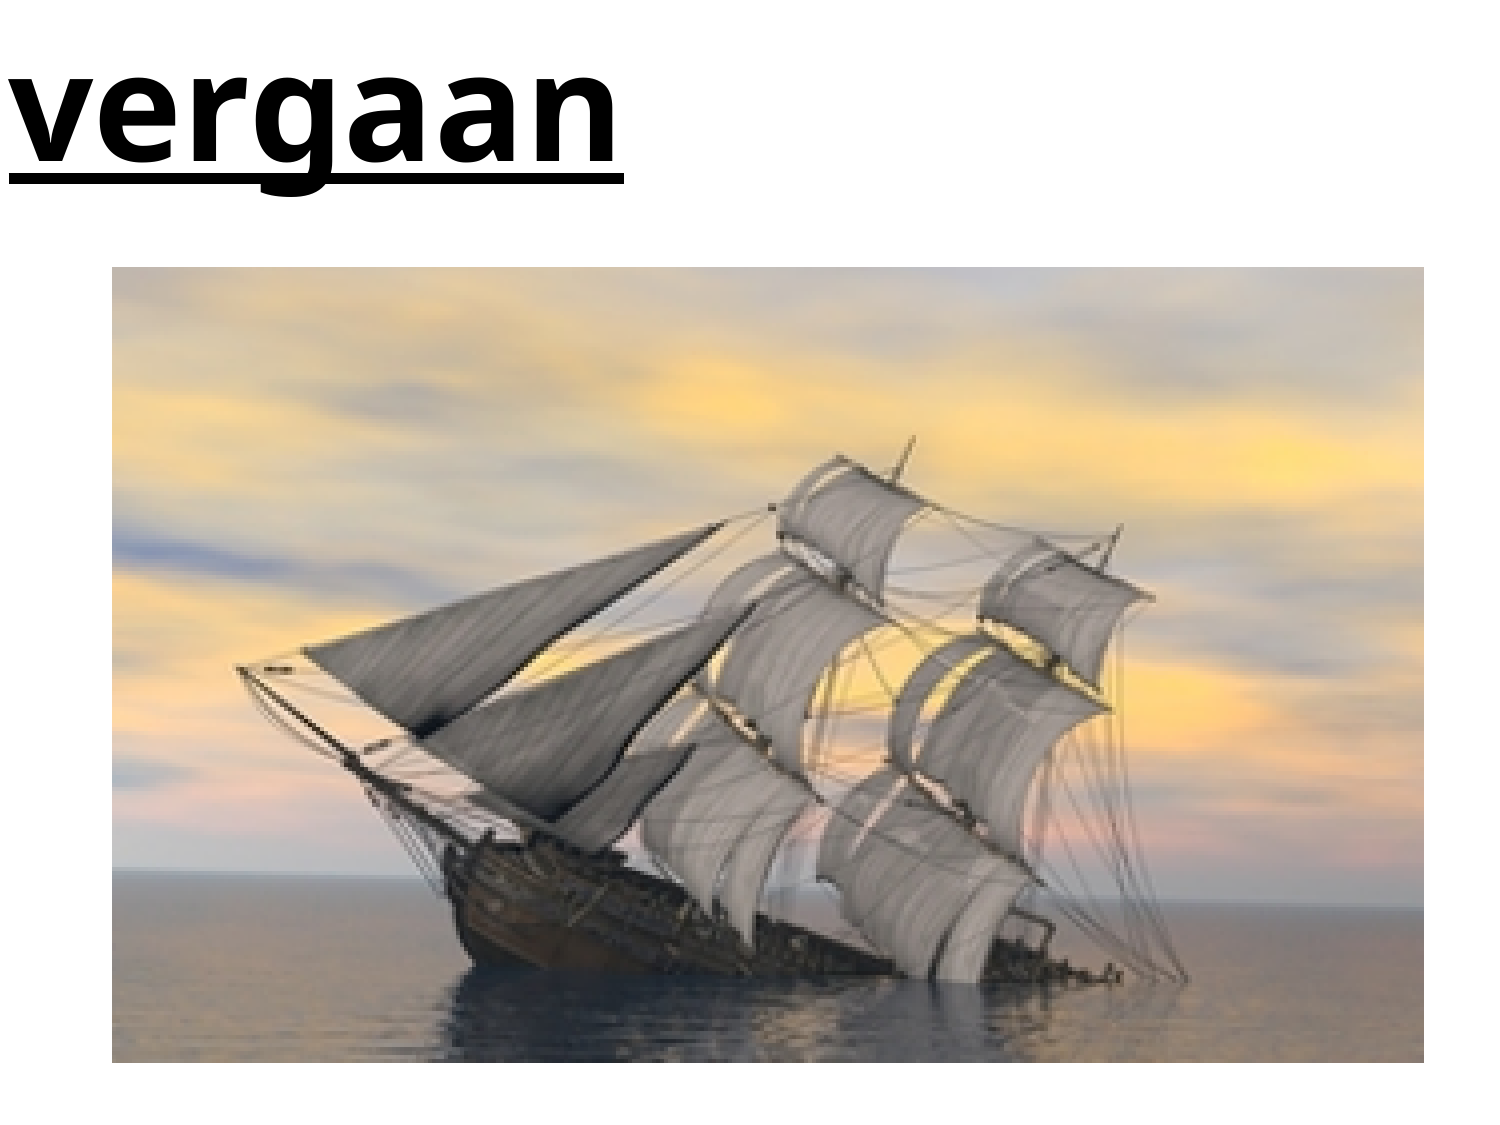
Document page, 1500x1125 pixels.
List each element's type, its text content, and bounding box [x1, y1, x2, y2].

text_box vergaan [0, 4, 1500, 199]
picture [111, 266, 1424, 1063]
